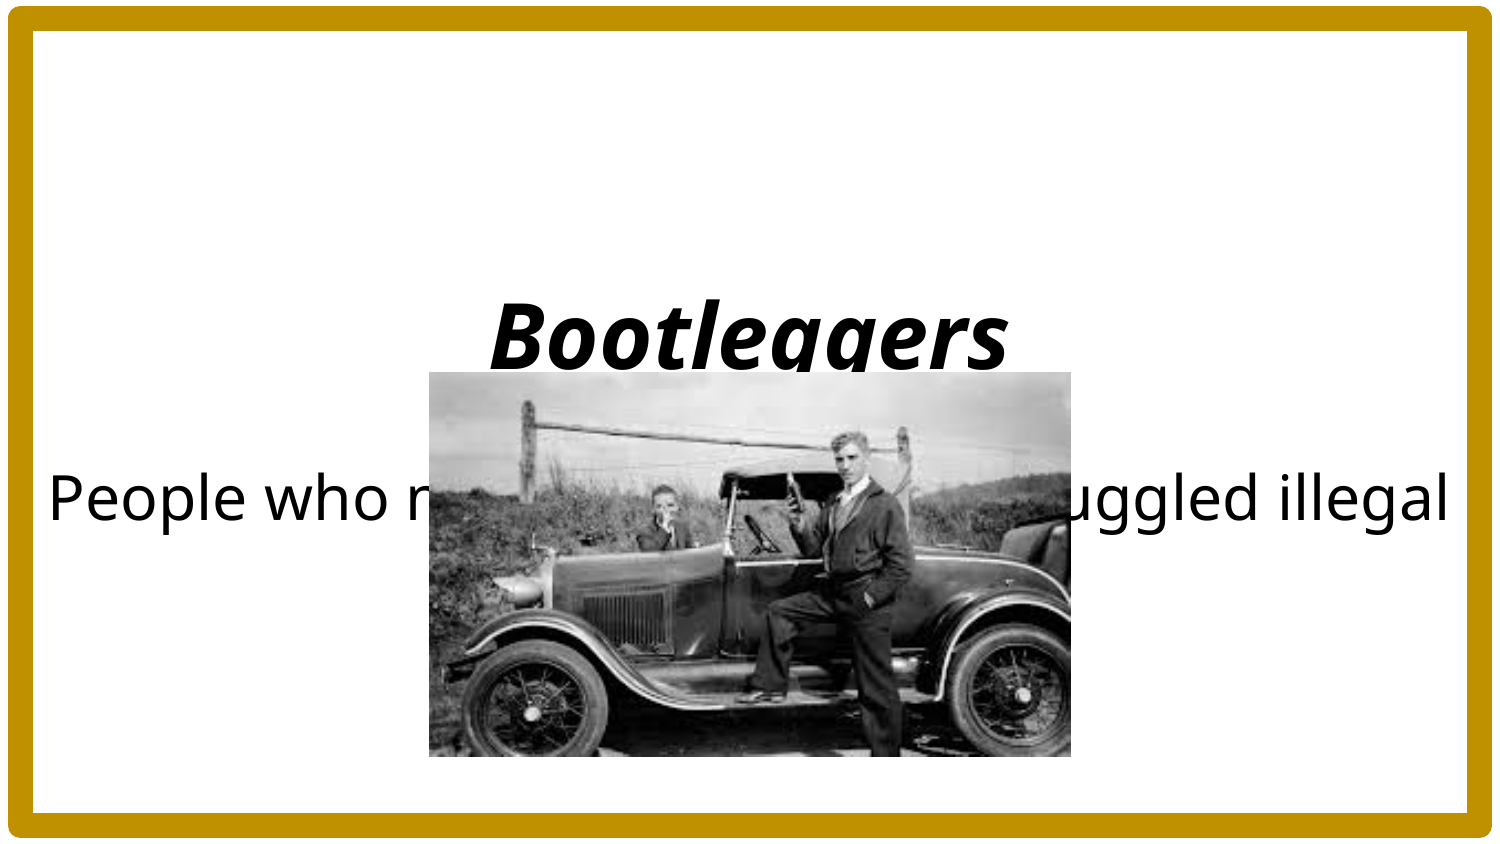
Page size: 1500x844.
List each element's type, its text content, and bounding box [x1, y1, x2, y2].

title Bootleggers People who manufactured and smuggled illegal liquor [20, 18, 1480, 826]
picture [429, 372, 1071, 758]
